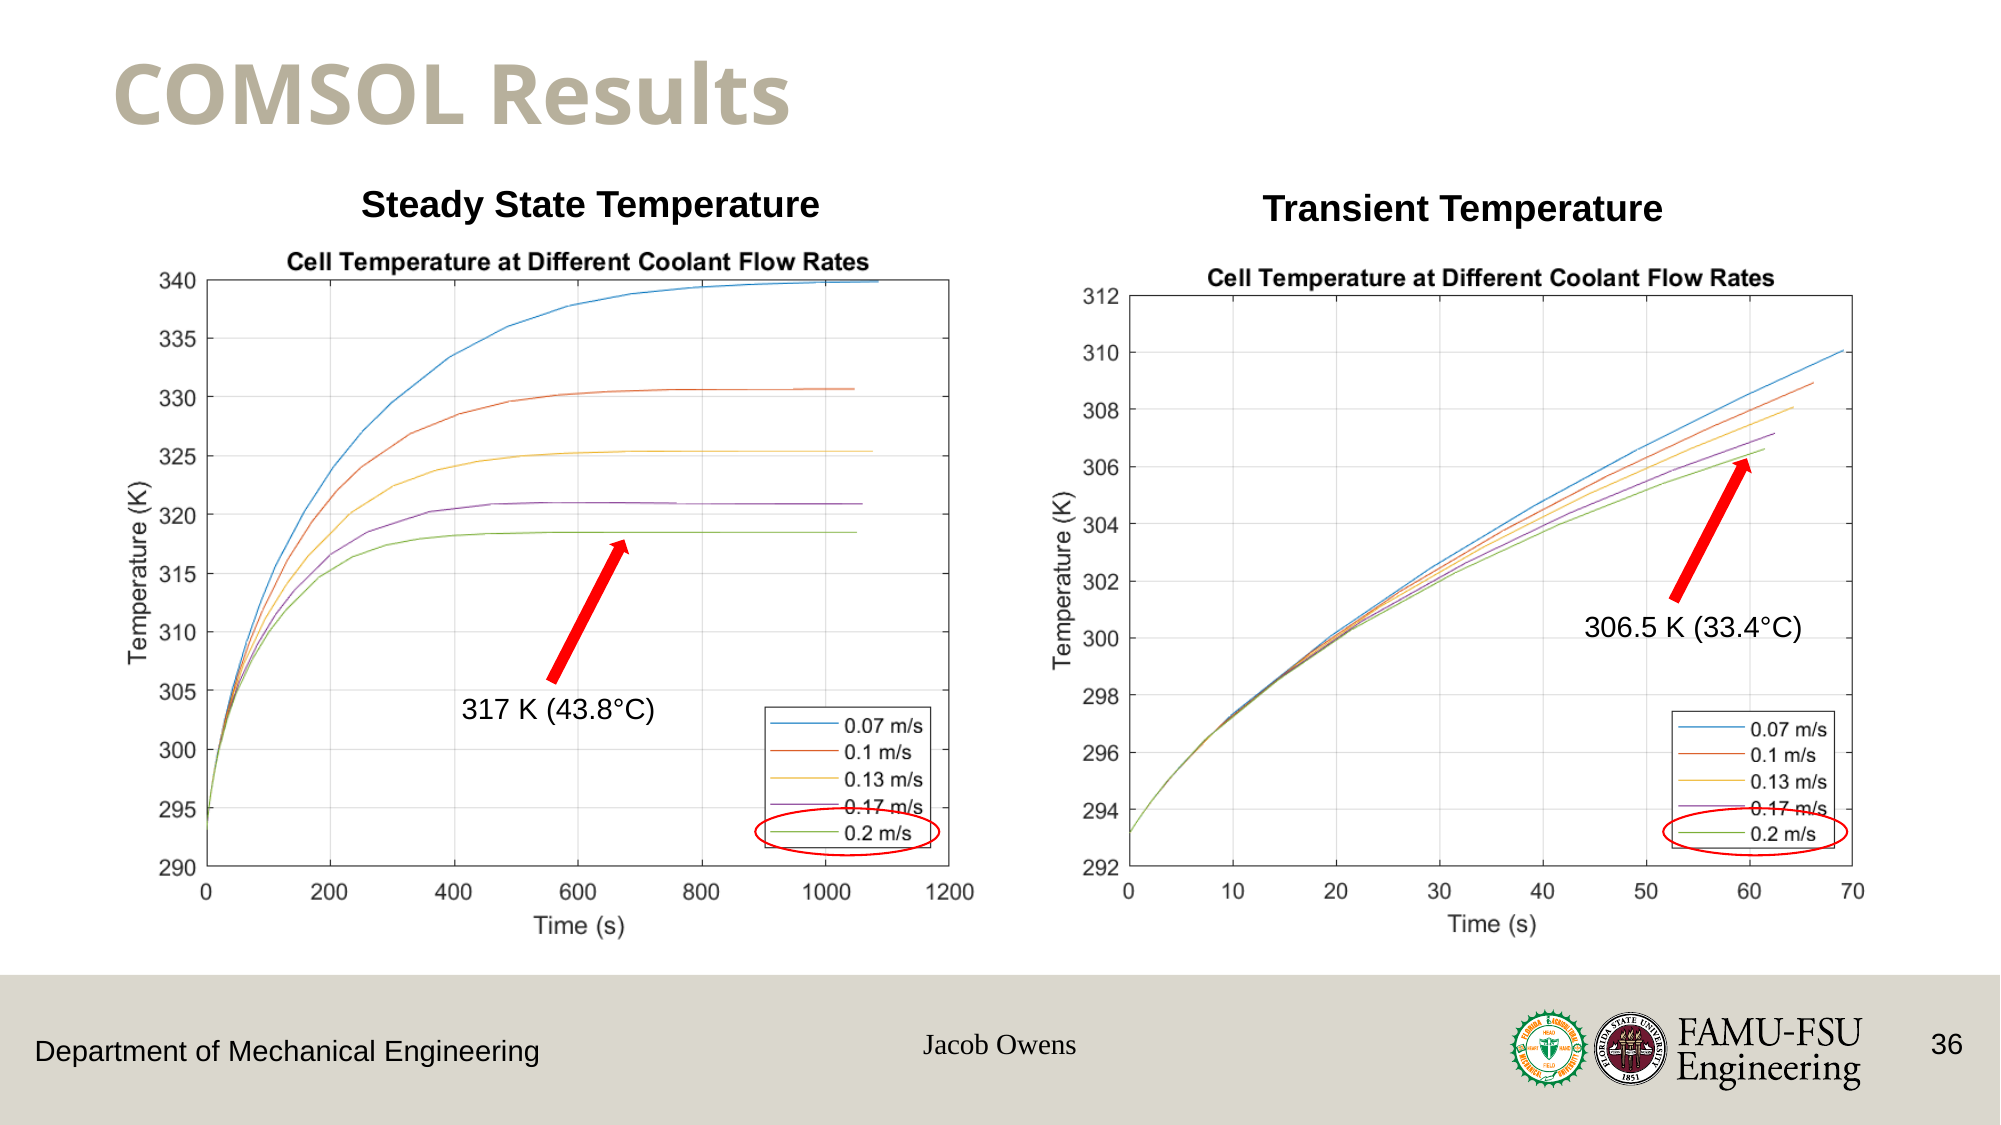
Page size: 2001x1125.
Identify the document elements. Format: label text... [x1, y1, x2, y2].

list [96, 236, 986, 942]
slide_number 36 [1862, 1017, 1978, 1078]
text_box Transient Temperature [1237, 176, 1683, 236]
footer Jacob Owens [662, 1017, 1338, 1078]
text_box Steady State Temperature [336, 172, 840, 233]
picture [1027, 255, 1894, 941]
title COMSOL Results [96, 0, 1822, 151]
